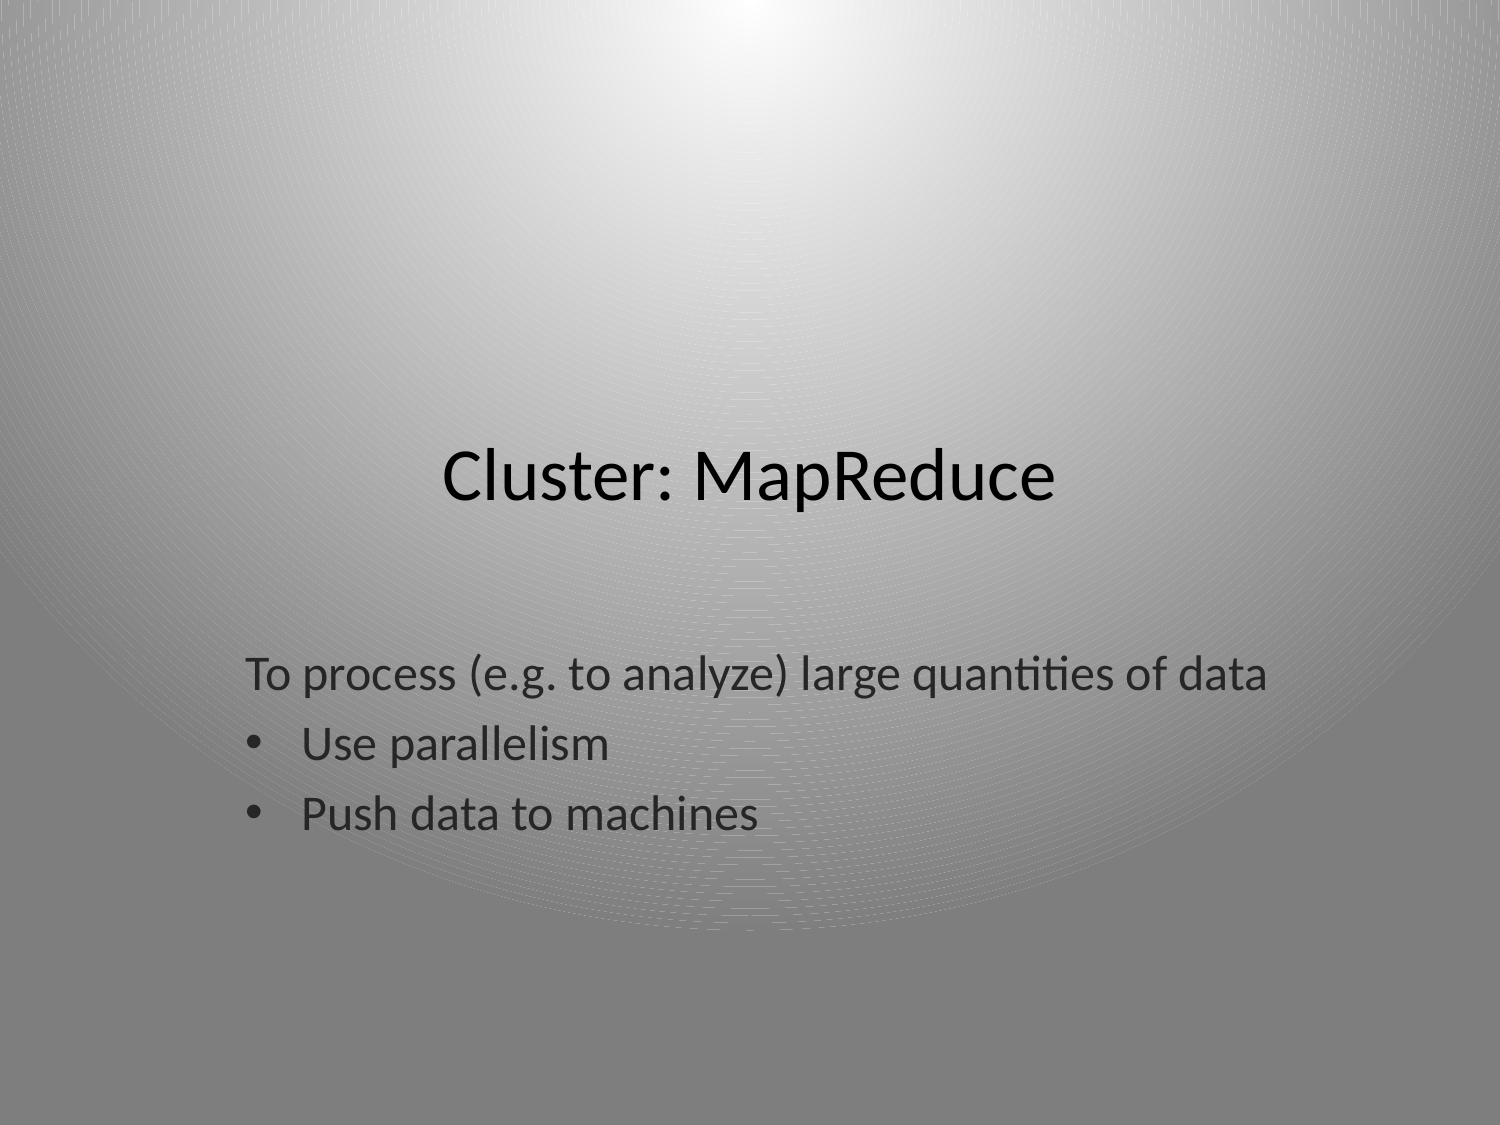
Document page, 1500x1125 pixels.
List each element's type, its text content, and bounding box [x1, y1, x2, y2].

title Cluster: MapReduce [112, 349, 1388, 591]
subtitle To process (e.g. to analyze) large quantities of data Use parallelism Push data to machines [230, 633, 1353, 921]
